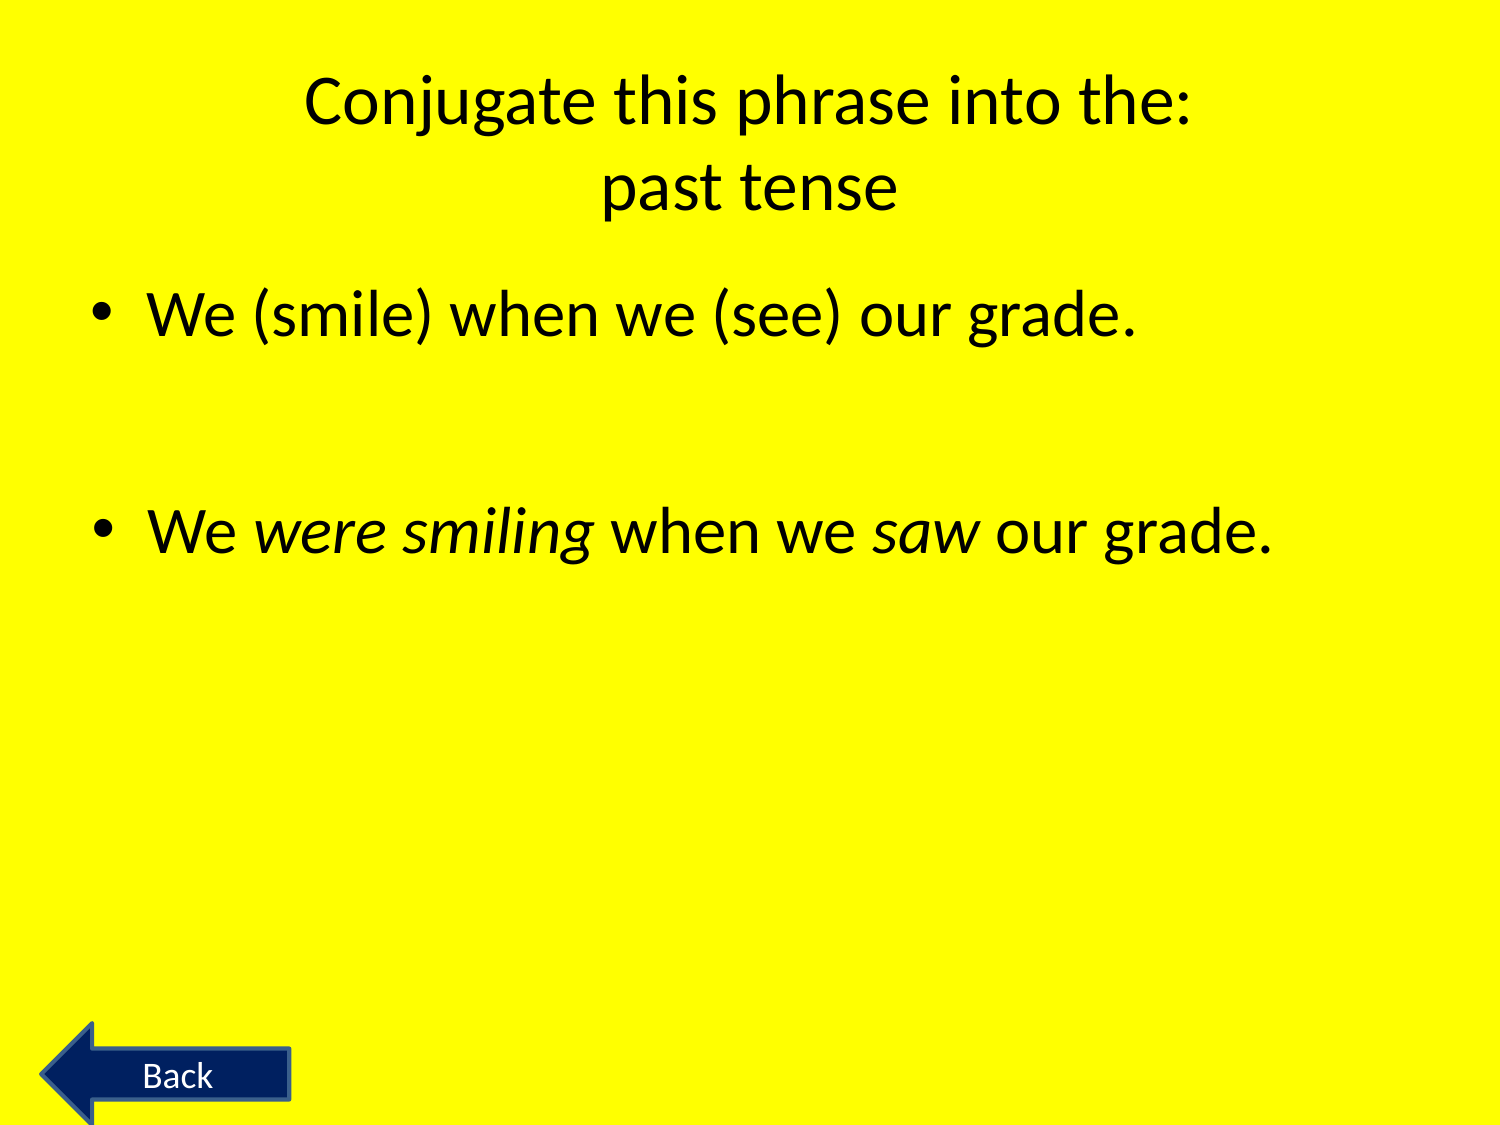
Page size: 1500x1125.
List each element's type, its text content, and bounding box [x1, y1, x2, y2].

title Conjugate this phrase into the: past tense [75, 45, 1425, 233]
text_box We were smiling when we saw our grade. [76, 479, 1427, 721]
list We (smile) when we (see) our grade. [75, 262, 1425, 504]
text_box Back [39, 1021, 292, 1125]
